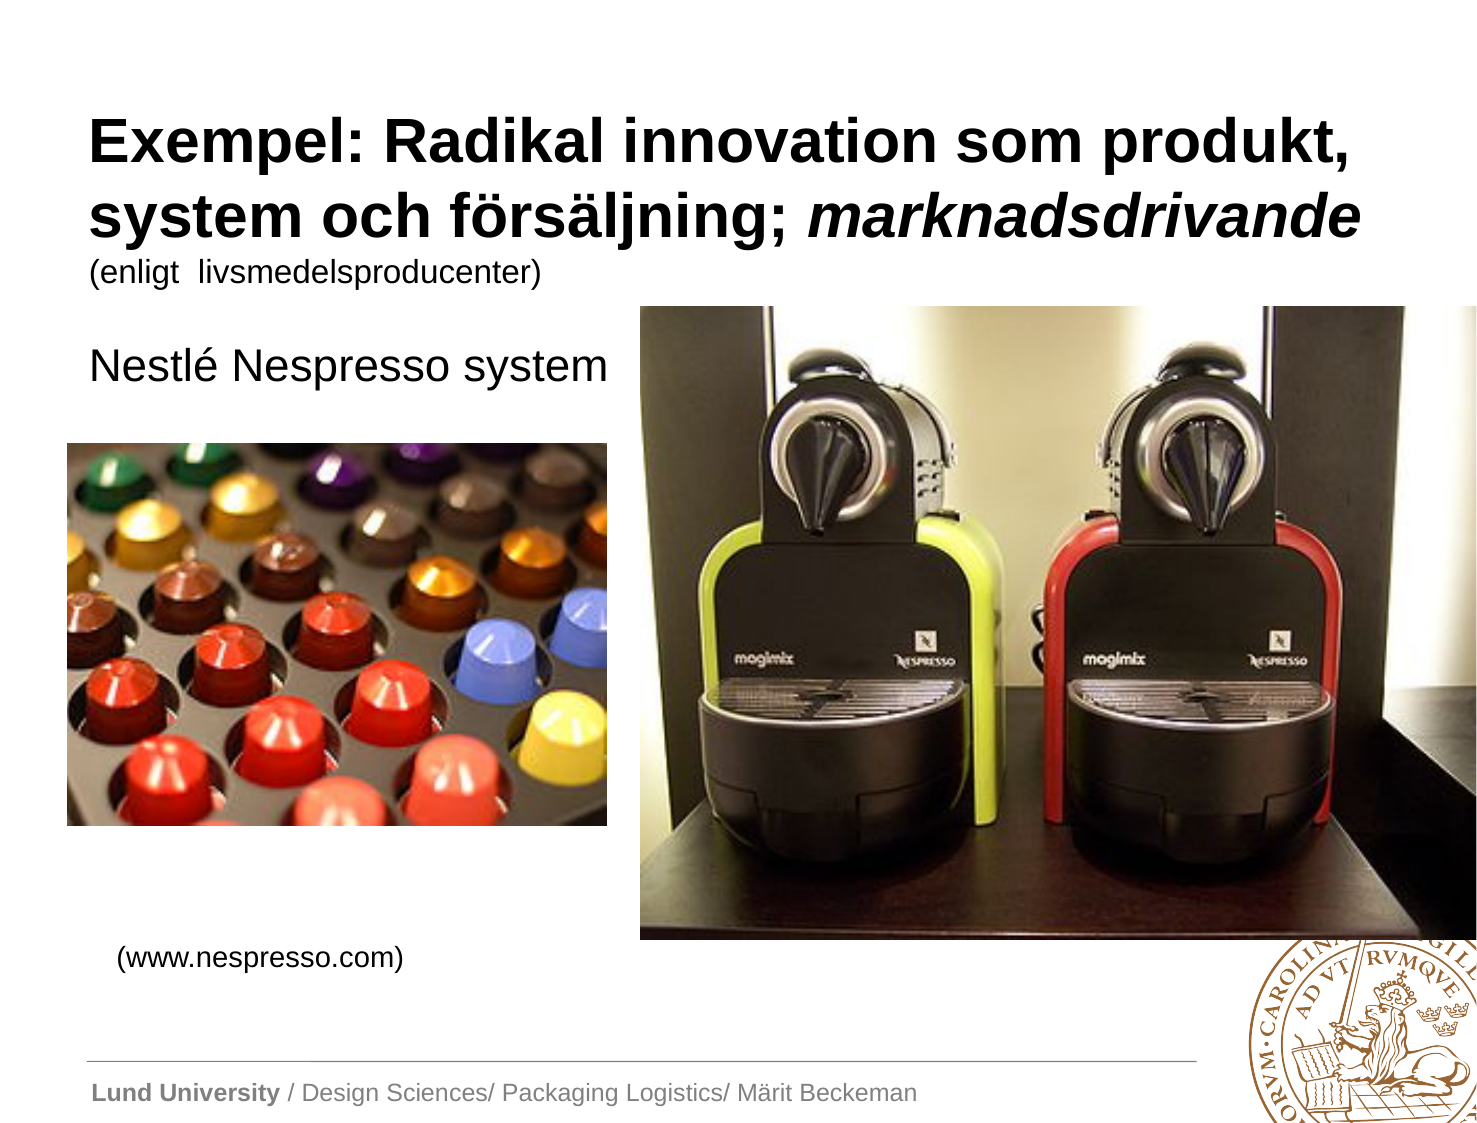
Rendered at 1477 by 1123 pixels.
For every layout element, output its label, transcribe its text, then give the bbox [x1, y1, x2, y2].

picture [67, 443, 607, 826]
picture [640, 306, 1477, 1123]
text_box (www.nespresso.com) [101, 930, 420, 981]
list Nestlé Nespresso system [73, 327, 1353, 965]
title Exempel: Radikal innovation som produkt, system och försäljning; marknadsdrivande (enligt livsmedelsproducenter) [73, 84, 1404, 307]
